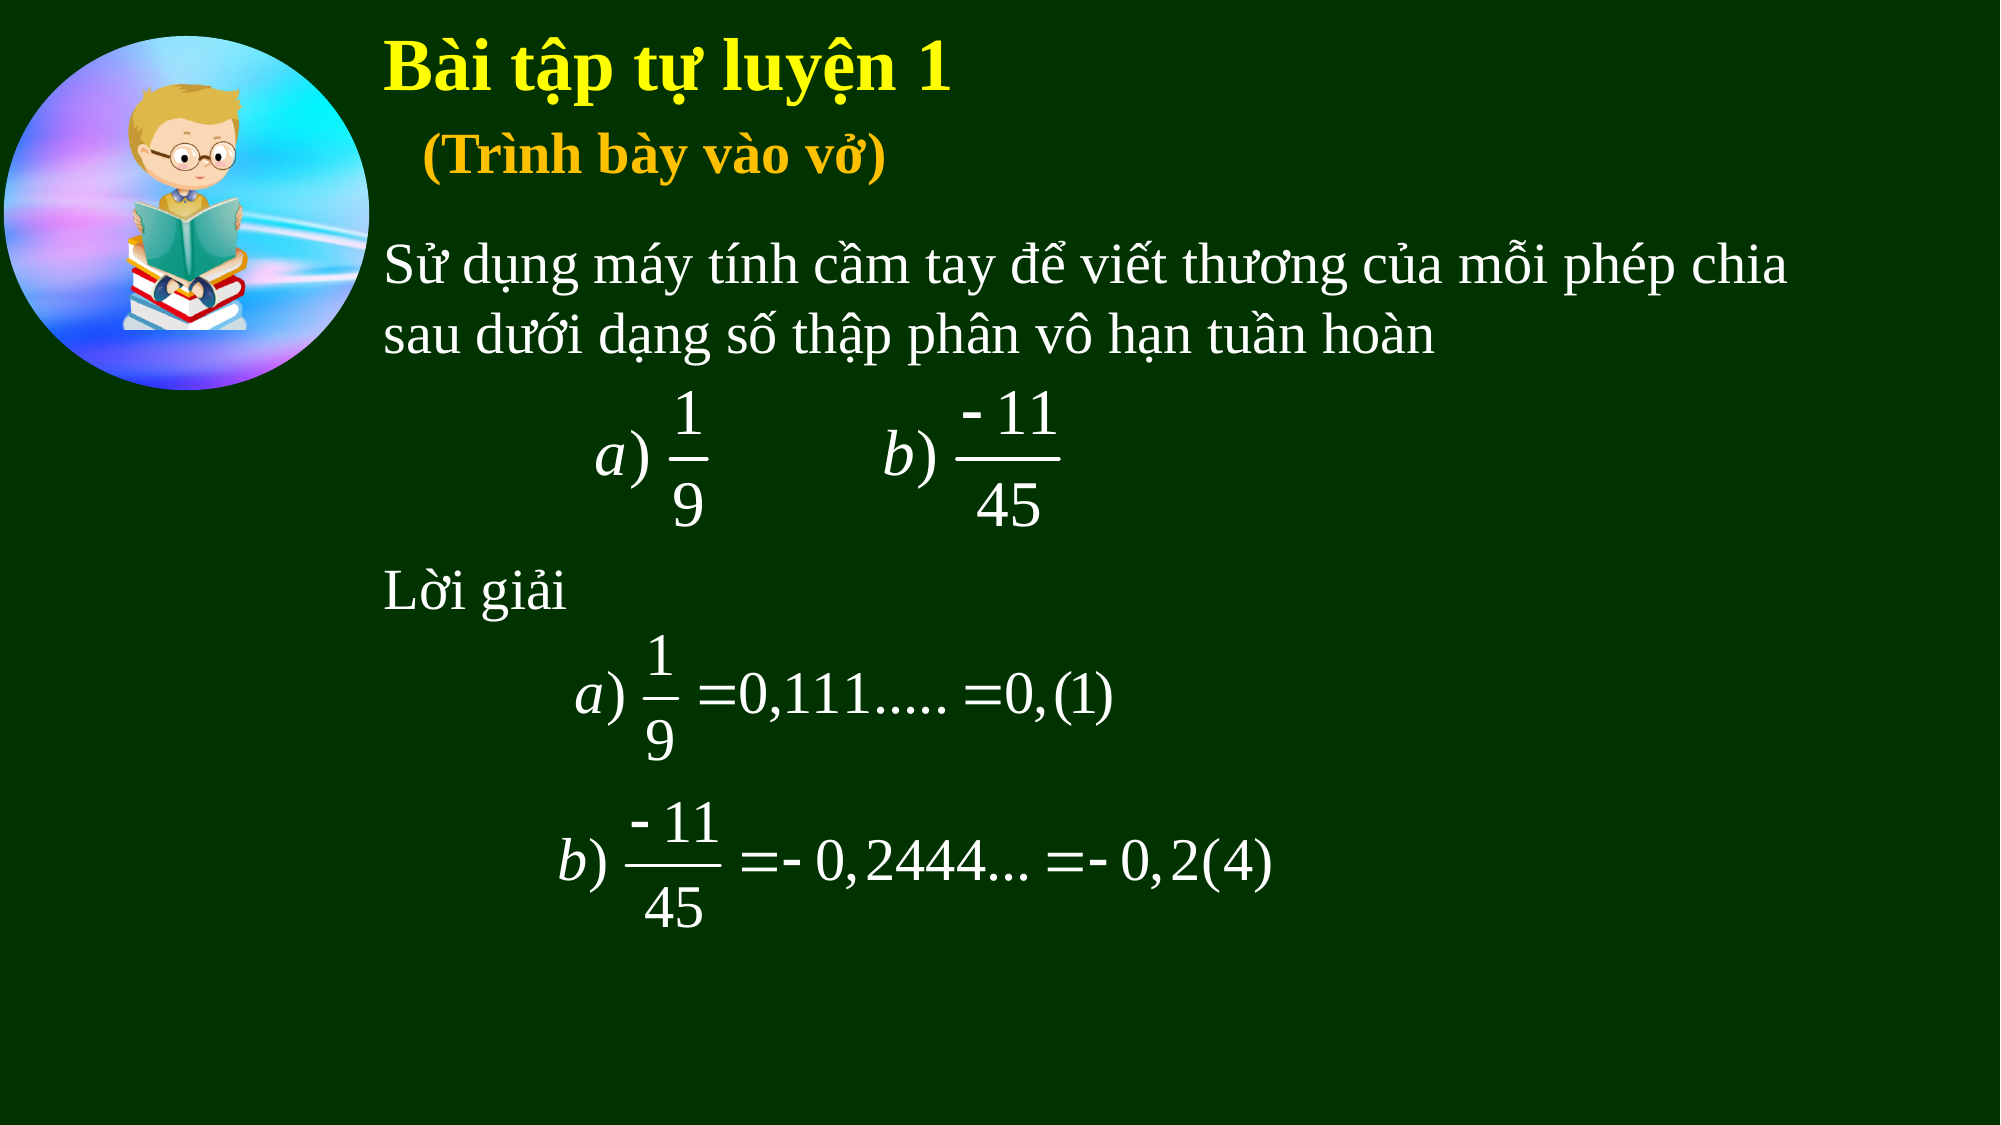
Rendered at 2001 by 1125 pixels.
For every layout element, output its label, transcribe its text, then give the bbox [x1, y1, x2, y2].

text_box Lời giải [369, 539, 619, 629]
text_box (Trình bày vào vở) [407, 107, 941, 193]
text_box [586, 372, 1073, 541]
text_box Sử dụng máy tính cầm tay để viết thương của mỗi phép chia sau dưới dạng số thập phân vô hạn tuần hoàn [374, 219, 1849, 372]
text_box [551, 785, 1282, 942]
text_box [566, 618, 1126, 775]
text_box Bài tập tự luyện 1 [369, 8, 993, 114]
picture [3, 35, 370, 391]
